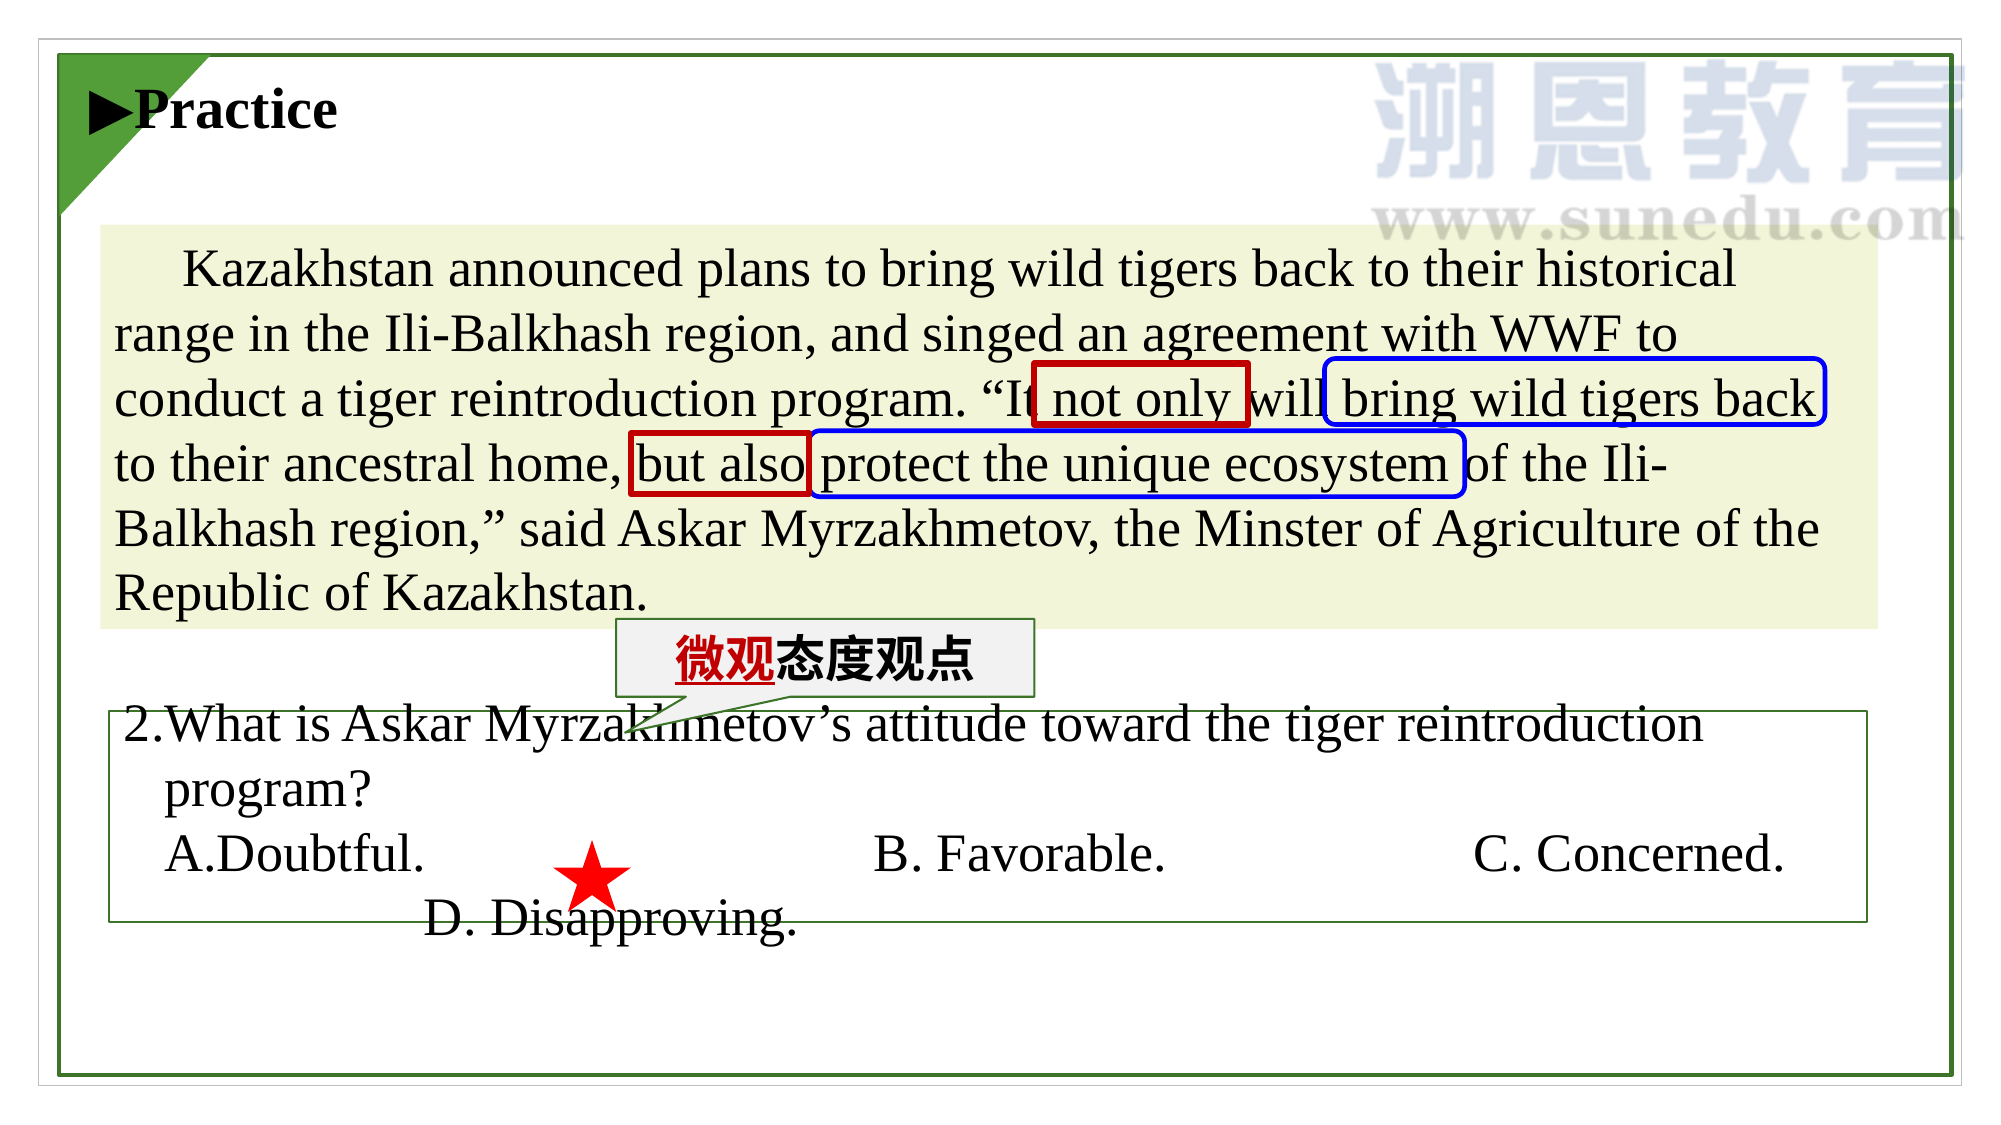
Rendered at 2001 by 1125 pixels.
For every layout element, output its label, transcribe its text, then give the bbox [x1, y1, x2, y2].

text_box [1033, 362, 1249, 425]
text_box [58, 54, 1953, 1076]
text_box 2.What is Askar Myrzakhmetov’s attitude toward the tiger reintroduction program? A.Doubtful. B. Favorable. C. Concerned. D. Disapproving. [108, 710, 1868, 923]
picture [1363, 51, 1975, 250]
text_box [1323, 357, 1827, 426]
text_box [58, 53, 212, 218]
text_box [810, 429, 1466, 498]
text_box [630, 432, 810, 495]
text_box ▶Practice [74, 62, 353, 148]
text_box Kazakhstan announced plans to bring wild tigers back to their historical range in the Ili-Balkhash region, and singed an agreement with WWF to conduct a tiger reintroduction program. “It not only will bring wild tigers back to their ancestral home, but also protect the unique ecosystem of the Ili-Balkhash region,” said Askar Myrzakhmetov, the Minster of Agriculture of the Republic of Kazakhstan. [100, 224, 1878, 630]
text_box [551, 839, 633, 913]
text_box 微观态度观点 [615, 617, 1036, 734]
